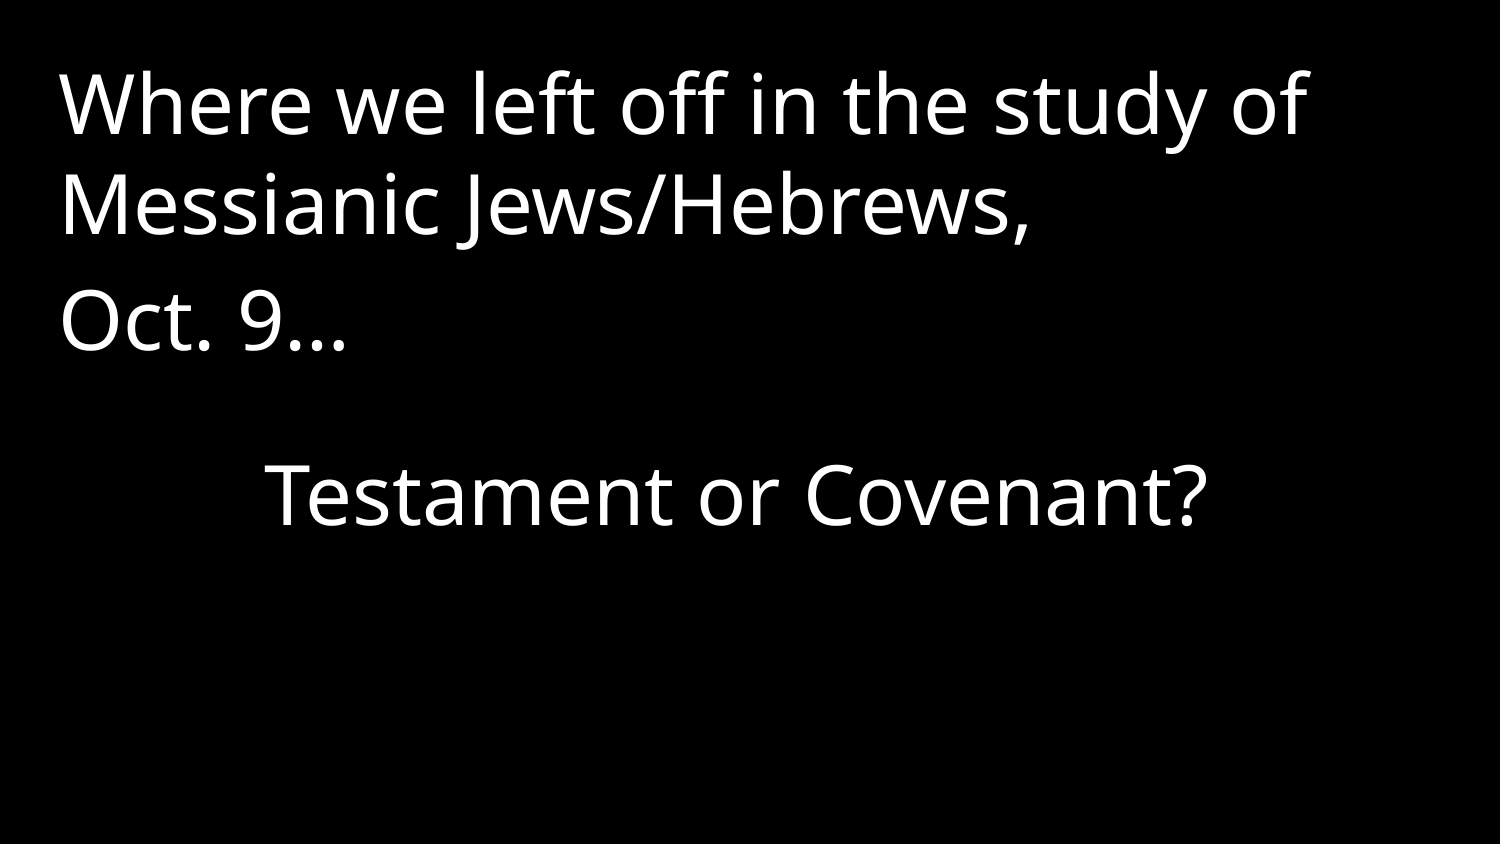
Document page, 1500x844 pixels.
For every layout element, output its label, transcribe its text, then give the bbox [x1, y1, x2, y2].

list Where we left off in the study of Messianic Jews/Hebrews, Oct. 9… Testament or Covenant? [50, 46, 1425, 810]
